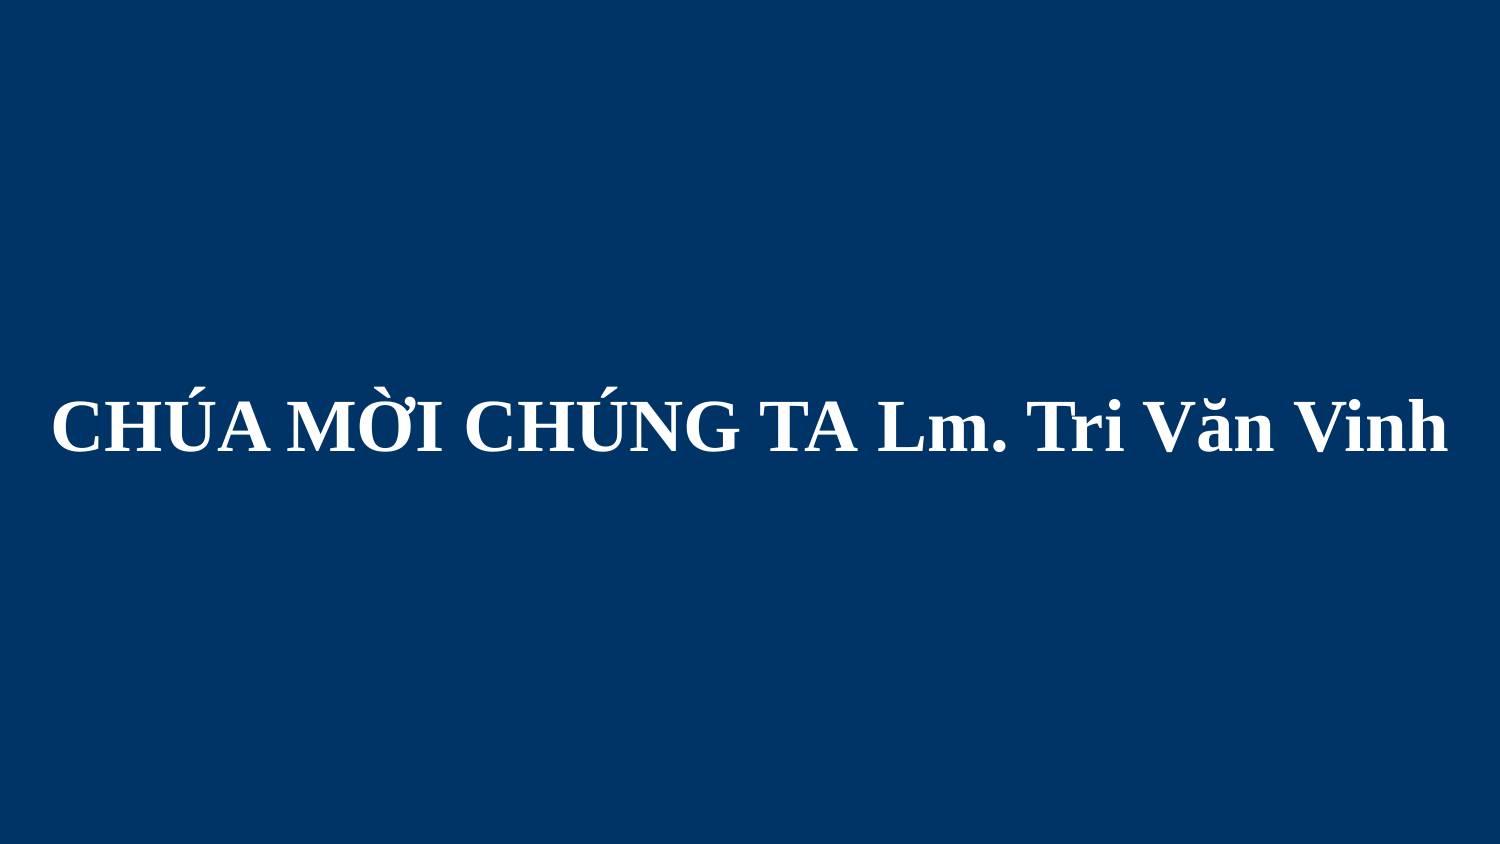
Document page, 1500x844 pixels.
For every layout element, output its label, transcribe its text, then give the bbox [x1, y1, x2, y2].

title CHÚA MỜI CHÚNG TA Lm. Tri Văn Vinh [0, 0, 1500, 844]
